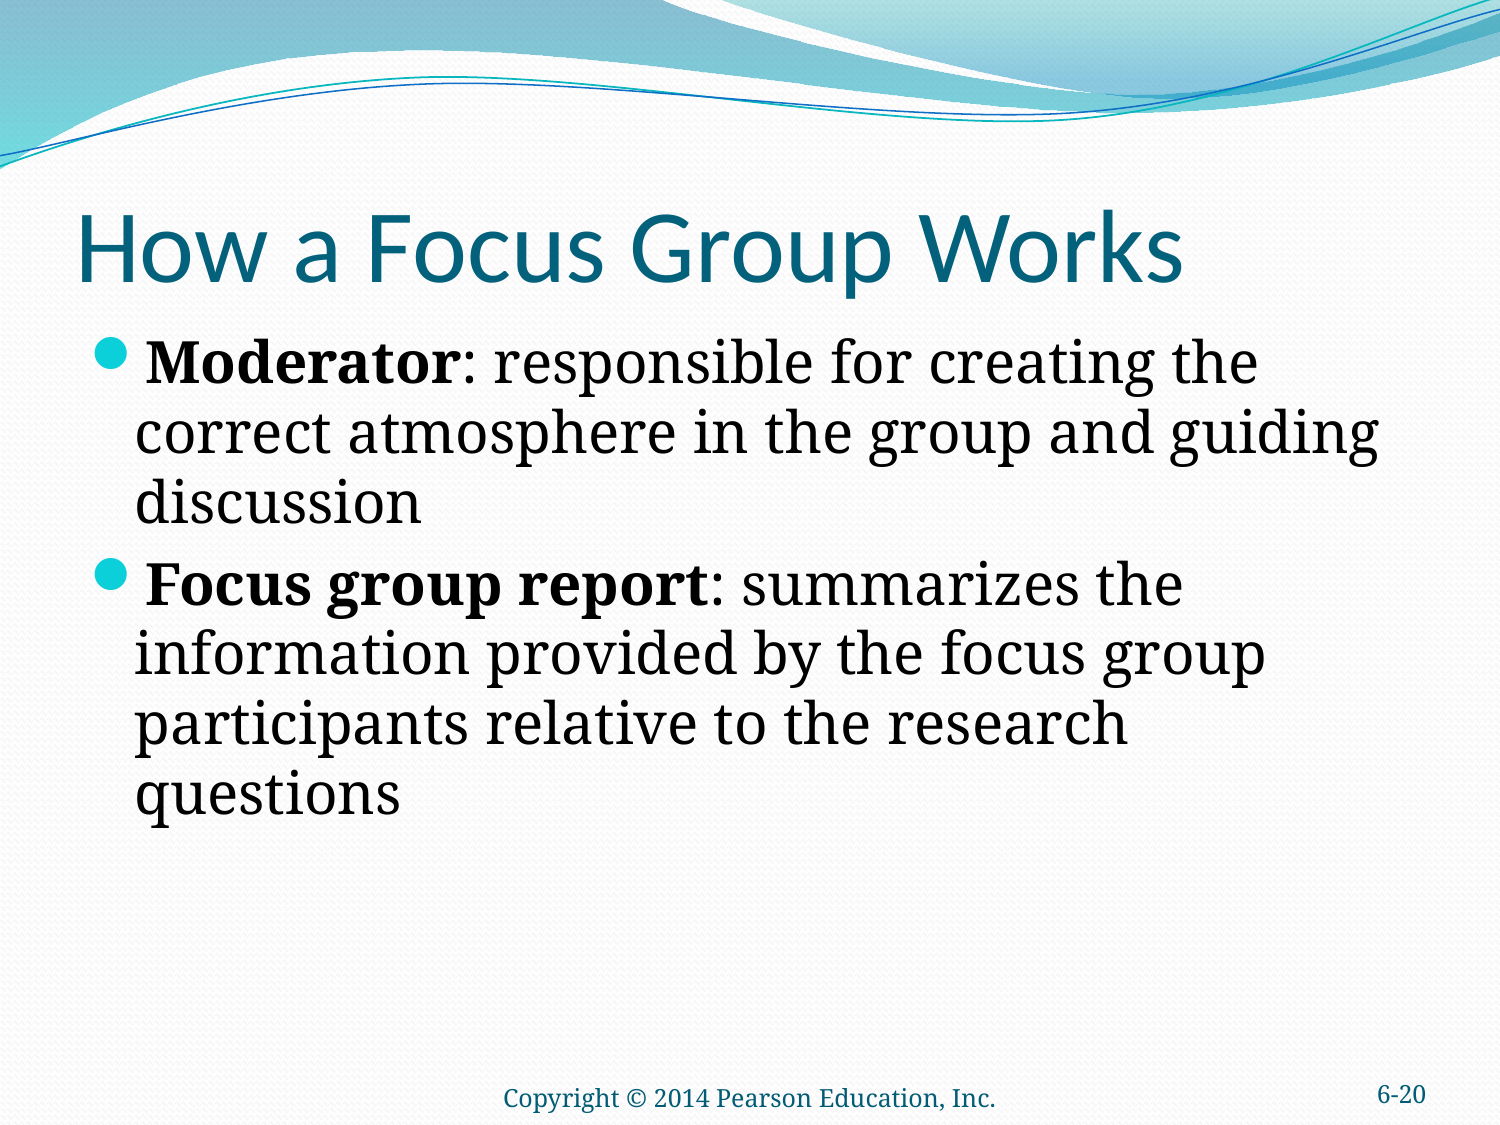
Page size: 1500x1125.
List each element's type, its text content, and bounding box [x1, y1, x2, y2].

list Moderator: responsible for creating the correct atmosphere in the group and guiding discussion Focus group report: summarizes the information provided by the focus group participants relative to the research questions [74, 317, 1426, 1038]
title How a Focus Group Works [74, 115, 1426, 304]
